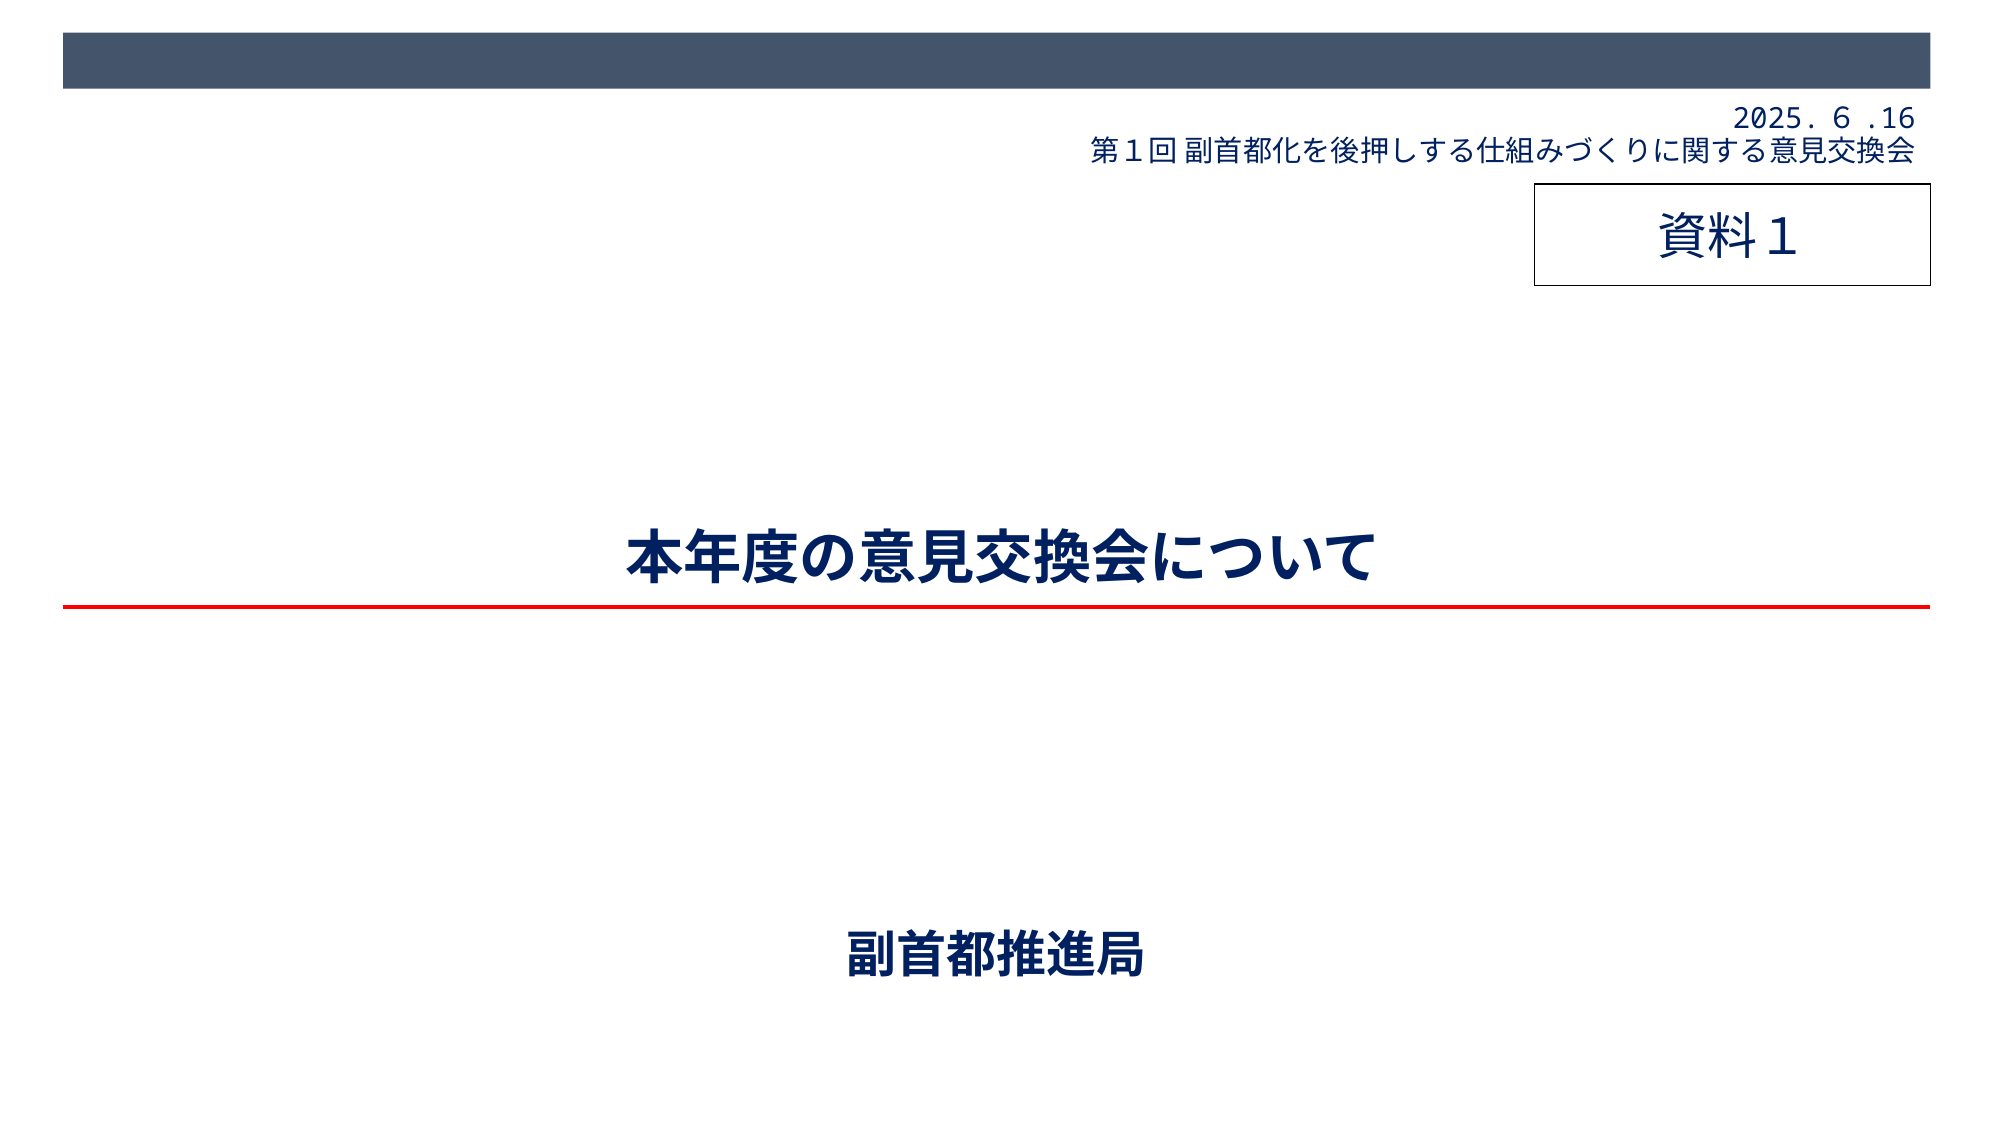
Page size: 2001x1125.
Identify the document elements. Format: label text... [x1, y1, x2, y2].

text_box [62, 32, 1931, 90]
subtitle 副首都推進局 [63, 914, 1931, 976]
title 本年度の意見交換会について [69, 423, 1937, 598]
text_box 資料１ [1534, 183, 1931, 287]
text_box 2025.６.16 第１回 副首都化を後押しする仕組みづくりに関する意見交換会 [699, 93, 1931, 175]
